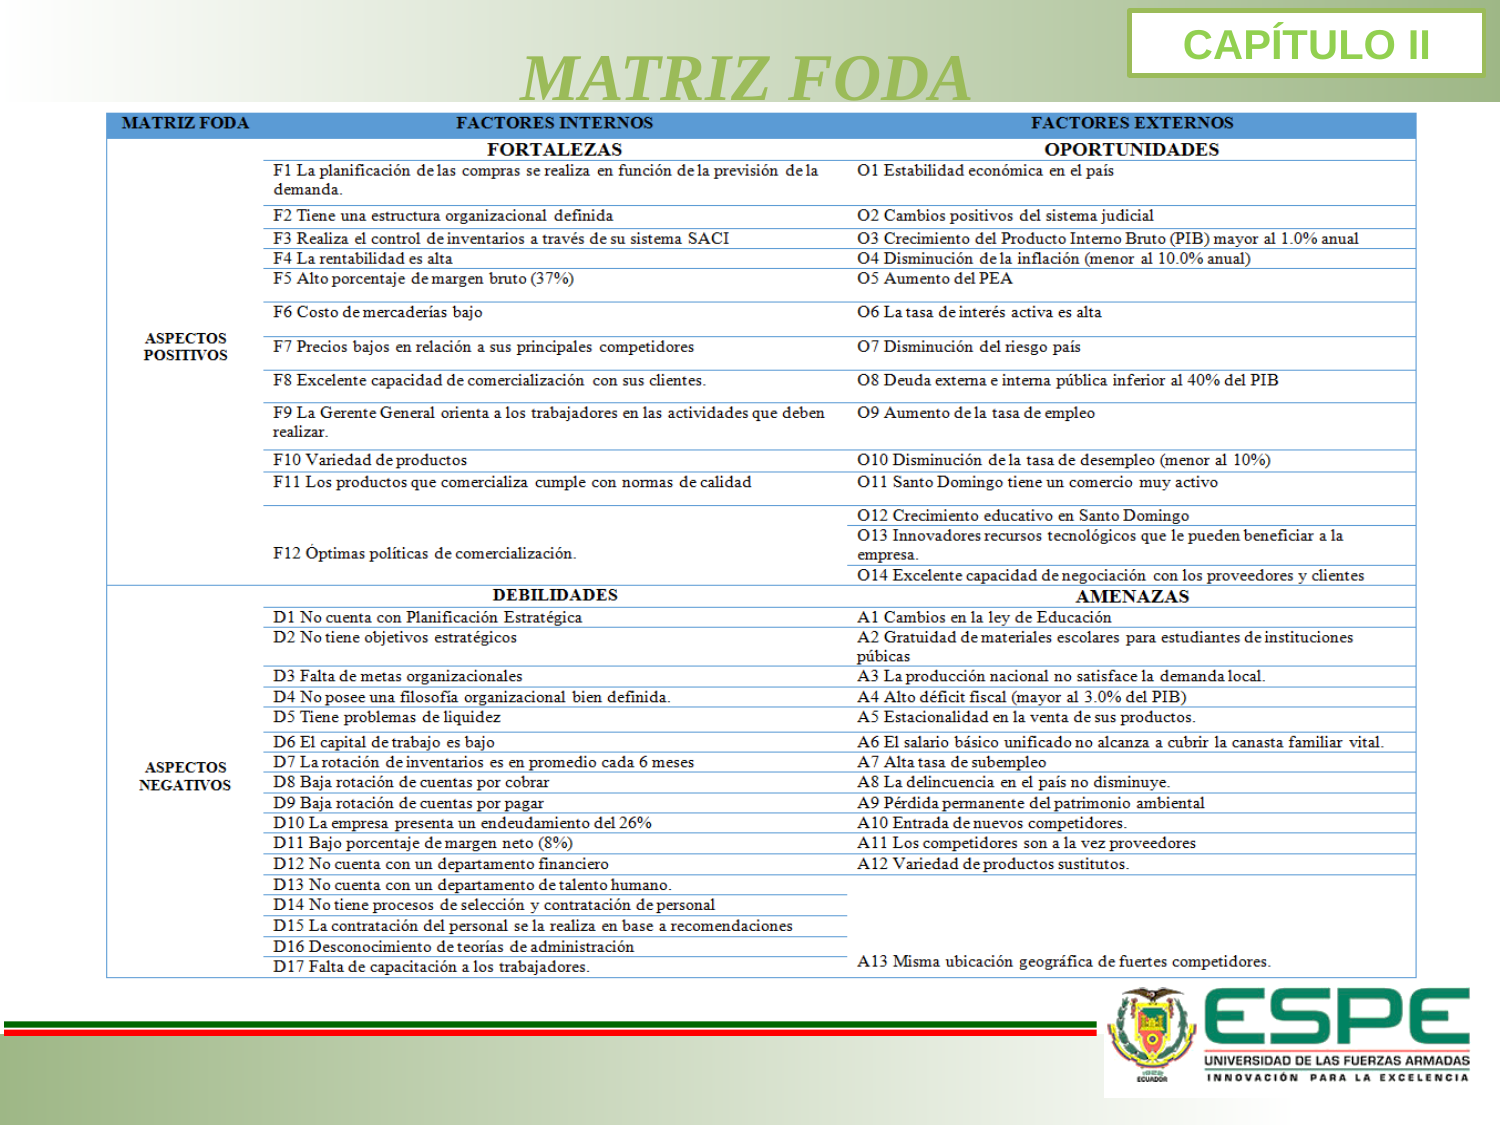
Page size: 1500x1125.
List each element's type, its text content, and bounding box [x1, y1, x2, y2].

text_box MATRIZ FODA [72, 26, 1423, 87]
picture [102, 111, 1483, 1098]
text_box CAPÍTULO II [1127, 8, 1486, 78]
